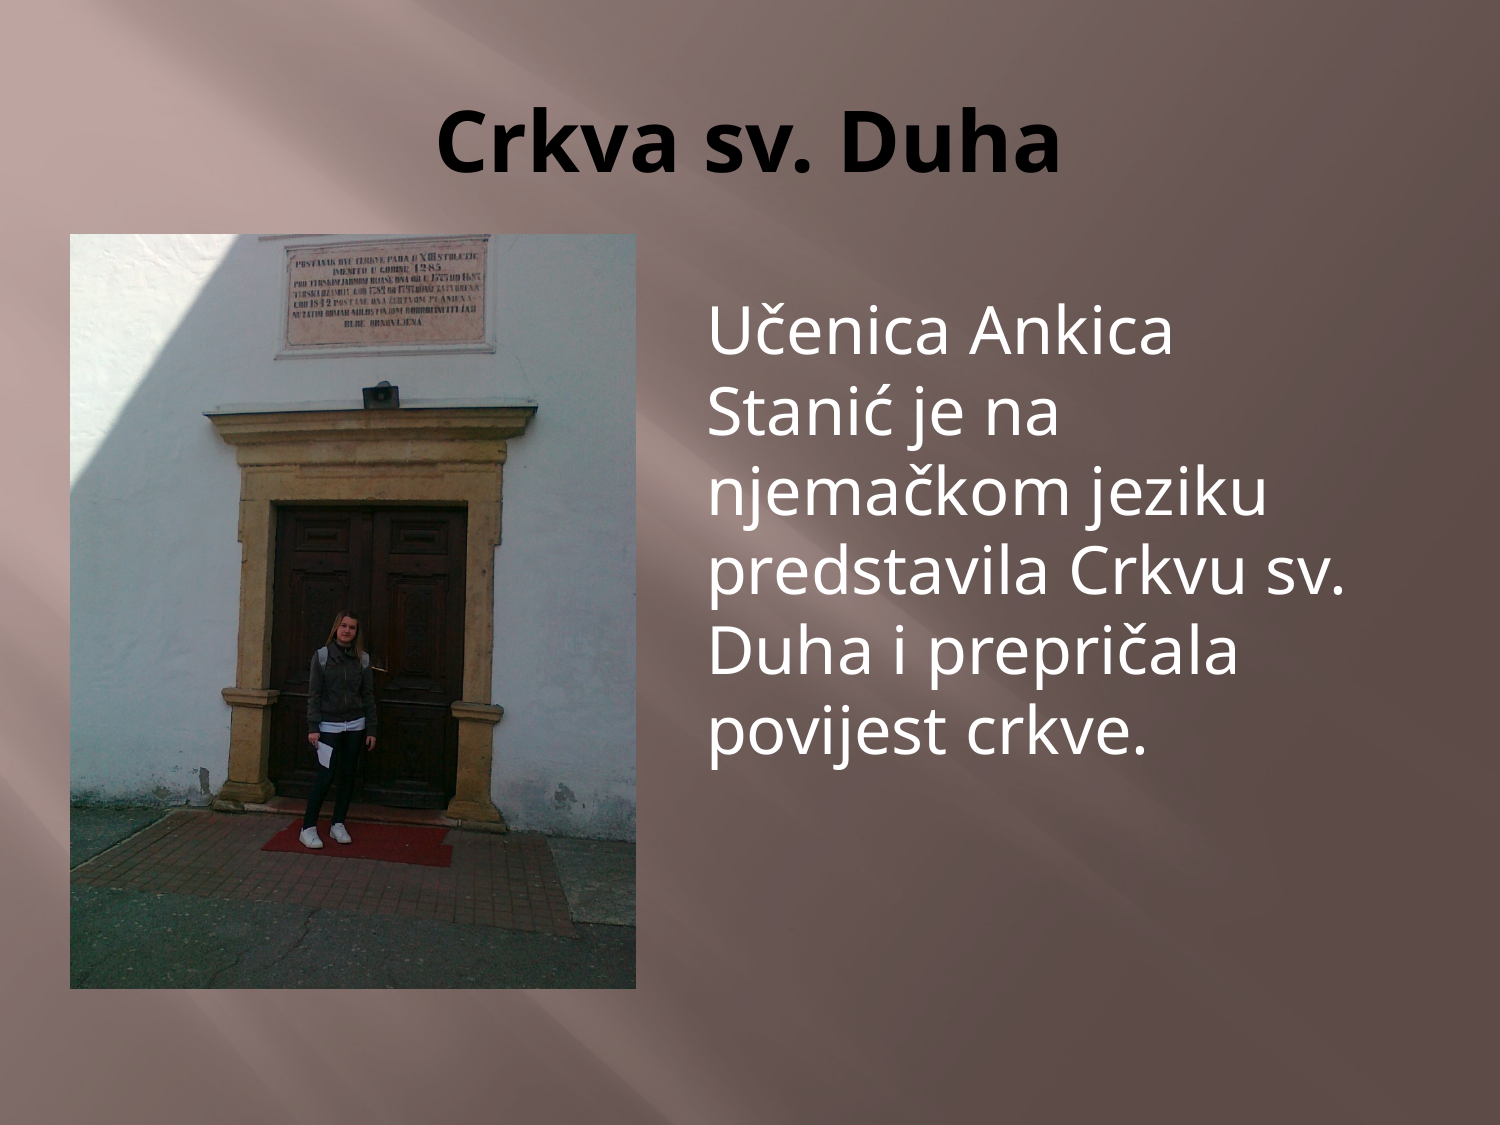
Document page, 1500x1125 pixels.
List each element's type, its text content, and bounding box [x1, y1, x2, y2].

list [70, 234, 637, 989]
title Crkva sv. Duha [75, 45, 1425, 233]
text_box Učenica Ankica Stanić je na njemačkom jeziku predstavila Crkvu sv. Duha i prepričala povijest crkve. [691, 210, 1395, 776]
